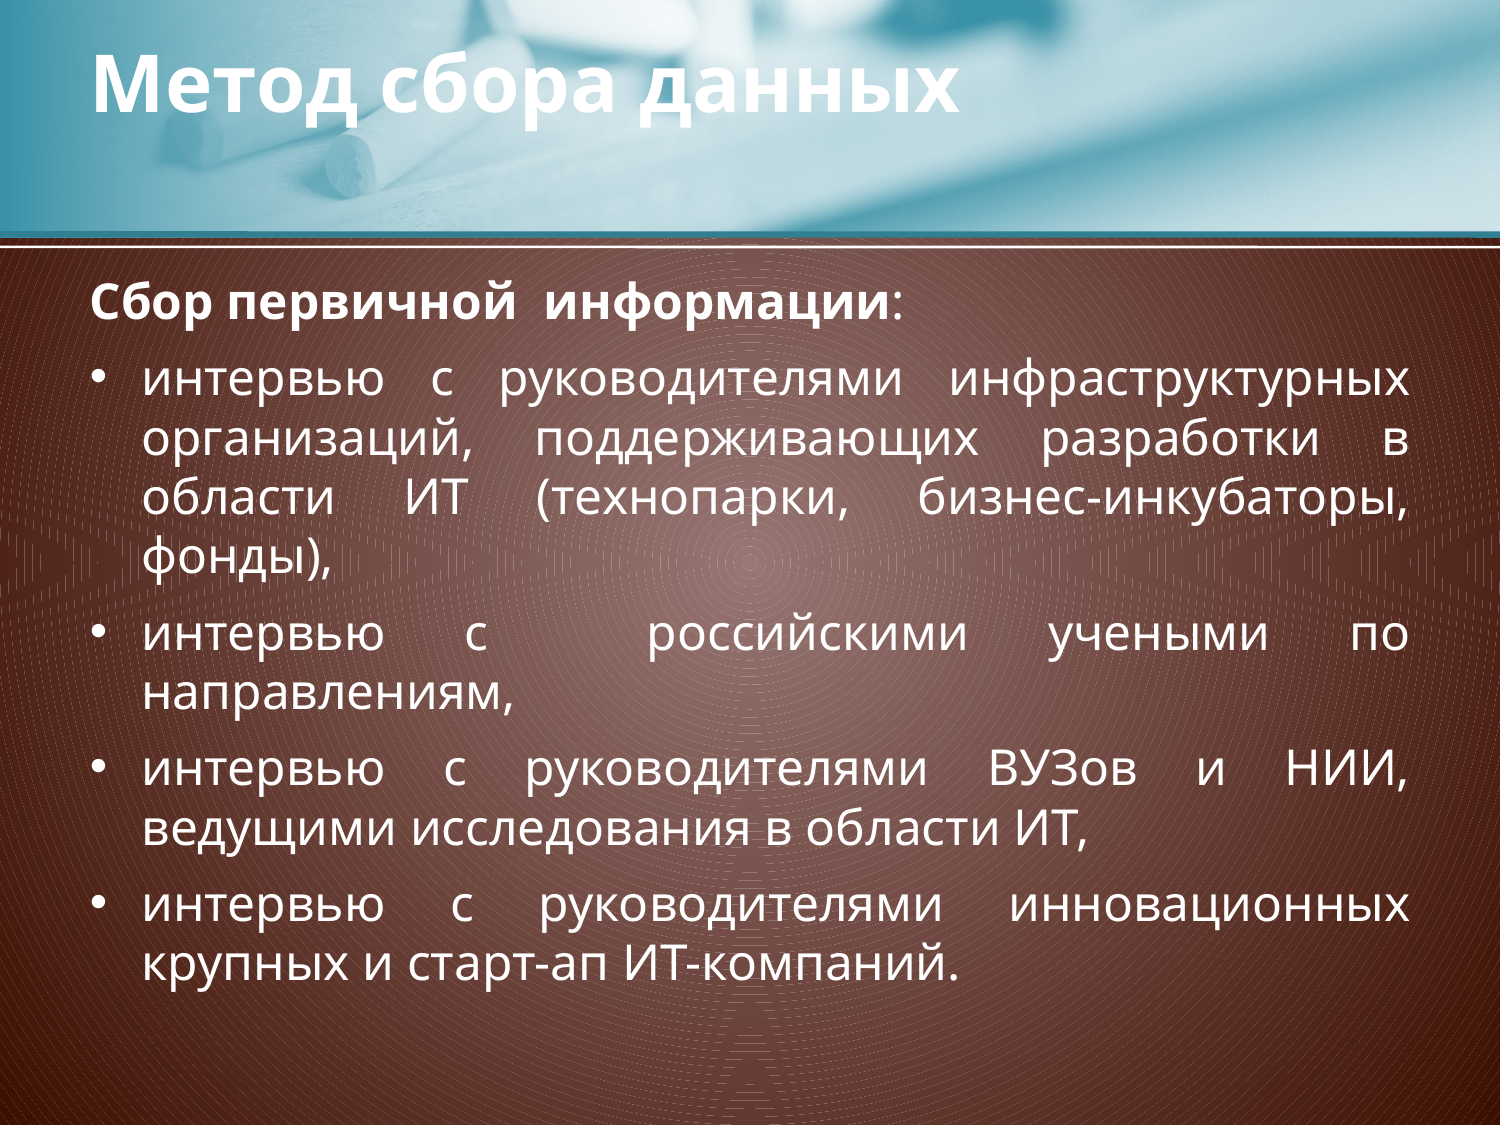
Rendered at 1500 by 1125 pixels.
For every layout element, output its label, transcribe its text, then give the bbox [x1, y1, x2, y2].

list Сбор первичной информации: интервью с руководителями инфраструктурных организаций, поддерживающих разработки в области ИТ (технопарки, бизнес-инкубаторы, фонды), интервью с российскими учеными по направлениям, интервью с руководителями ВУЗов и НИИ, ведущими исследования в области ИТ, интервью с руководителями инновационных крупных и старт-ап ИТ-компаний. [75, 262, 1425, 1005]
title Метод сбора данных [75, 24, 1425, 233]
